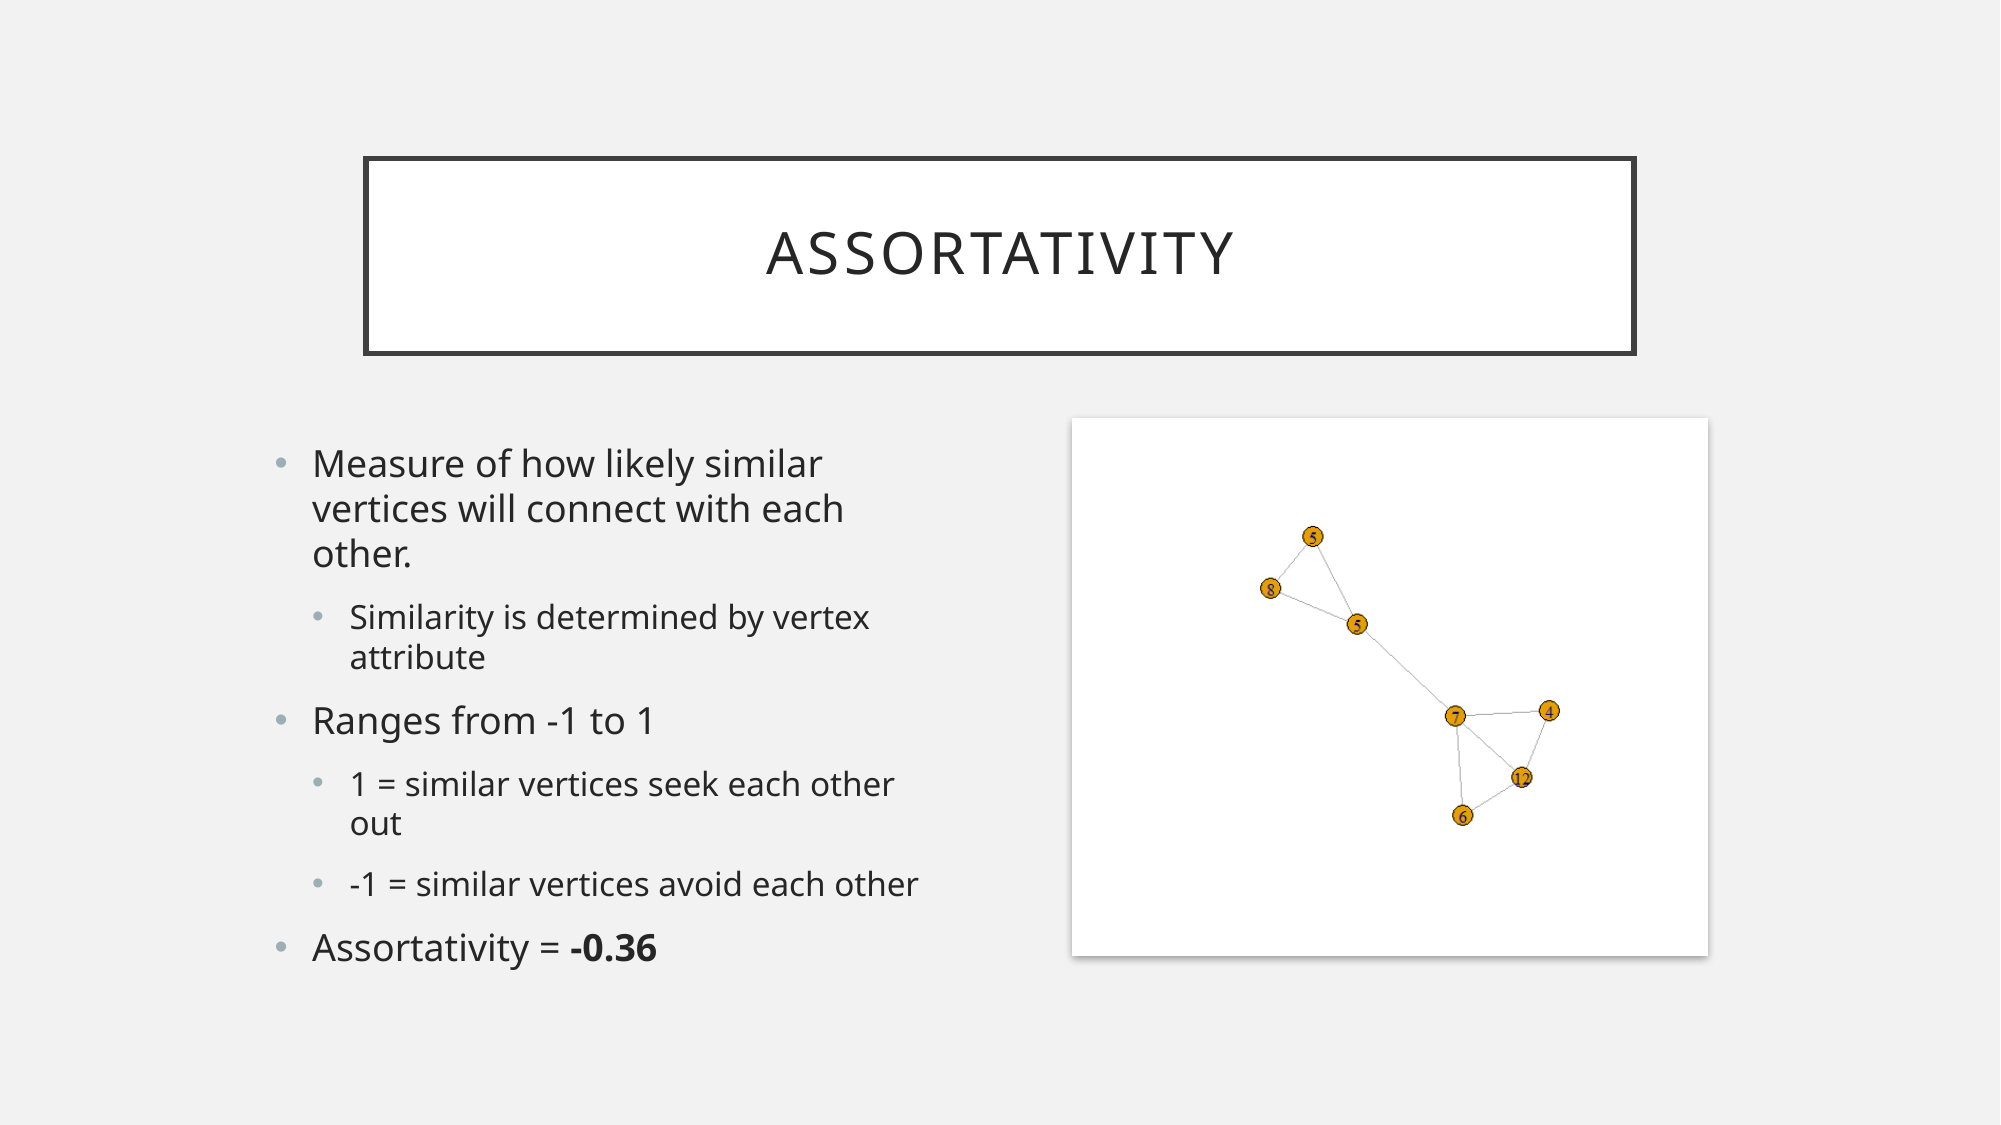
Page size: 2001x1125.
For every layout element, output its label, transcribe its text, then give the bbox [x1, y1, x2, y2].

list Measure of how likely similar vertices will connect with each other. Similarity is determined by vertex attribute Ranges from -1 to 1 1 = similar vertices seek each other out -1 = similar vertices avoid each other Assortativity = -0.36 [259, 432, 961, 942]
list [1086, 432, 1694, 942]
title Assortativity [363, 156, 1637, 356]
